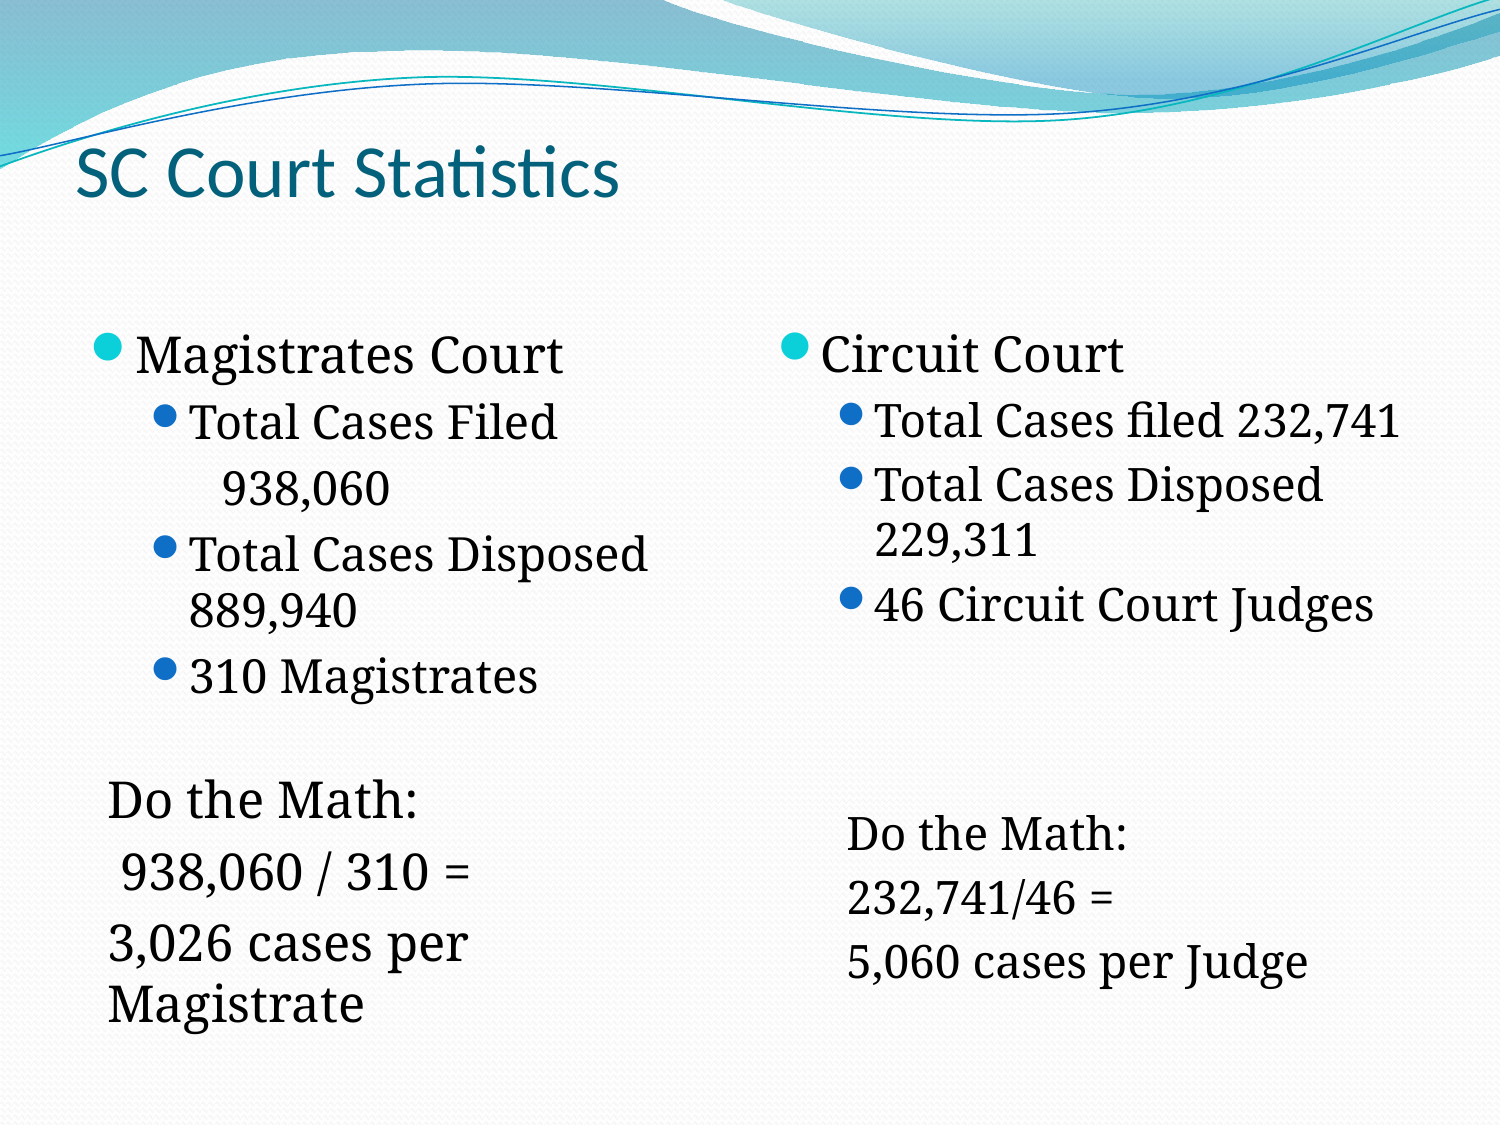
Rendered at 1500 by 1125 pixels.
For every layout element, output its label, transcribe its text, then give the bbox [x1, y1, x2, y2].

list Circuit Court Total Cases filed 232,741 Total Cases Disposed 229,311 46 Circuit Court Judges Do the Math: 232,741/46 = 5,060 cases per Judge [762, 314, 1425, 1043]
title SC Court Statistics [75, 115, 1425, 303]
list Magistrates Court Total Cases Filed 938,060 Total Cases Disposed 889,940 310 Magistrates Do the Math: 938,060 / 310 = 3,026 cases per Magistrate [75, 314, 738, 1043]
